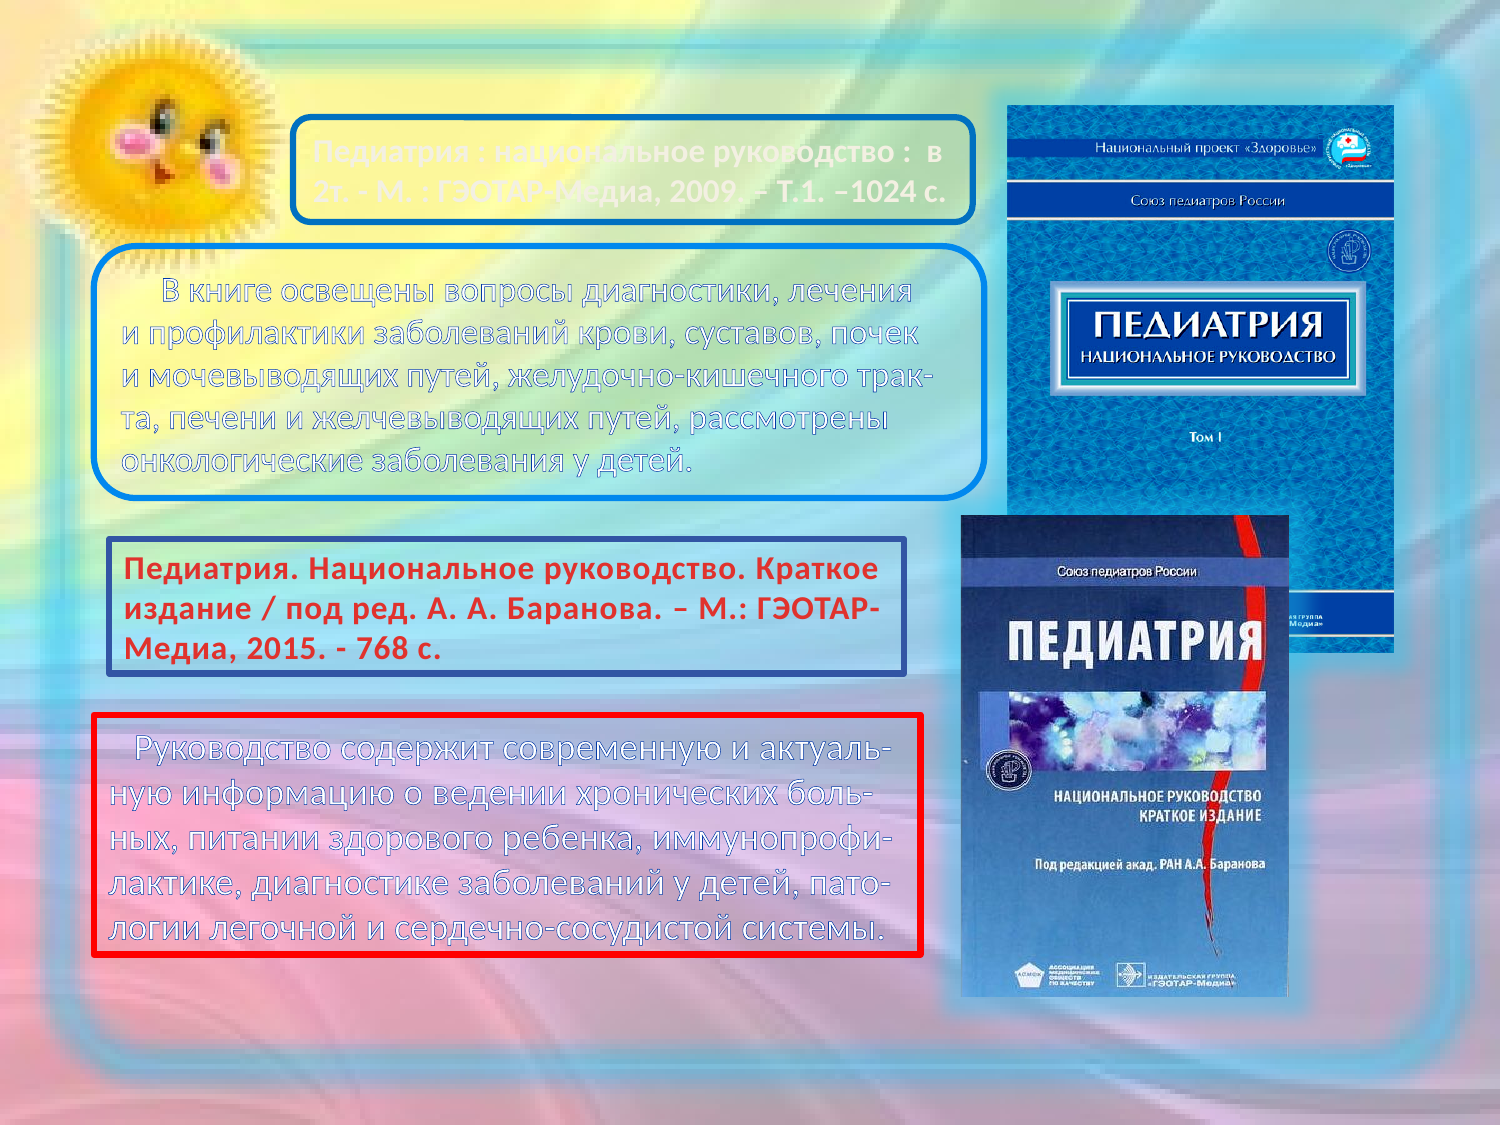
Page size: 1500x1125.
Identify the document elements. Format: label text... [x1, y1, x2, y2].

picture [0, 0, 1500, 1125]
text_box Педиатрия. Национальное руководство. Краткое издание / под ред. А. А. Баранова. – М.: ГЭОТАР- Медиа, 2015. - 768 с. [109, 538, 904, 674]
text_box Педиатрия : национальное руководство : в 2т. - М. : ГЭОТАР-Медиа, 2009. – Т.1. –1024 с. [292, 117, 973, 222]
text_box Руководство содержит современную и актуаль- ную информацию о ведении хронических боль- ных, питании здорового ребенка, иммунопрофи- лактике, диагностике заболеваний у детей, пато- логии легочной и сердечно-сосудистой системы. [93, 714, 921, 955]
text_box В книге освещены вопросы диагностики, лечения и профилактики заболеваний крови, суставов, почек и мочевыводящих путей, желудочно-кишечного трак- та, печени и желчевыводящих путей, рассмотрены онкологические заболевания у детей. [93, 246, 985, 499]
